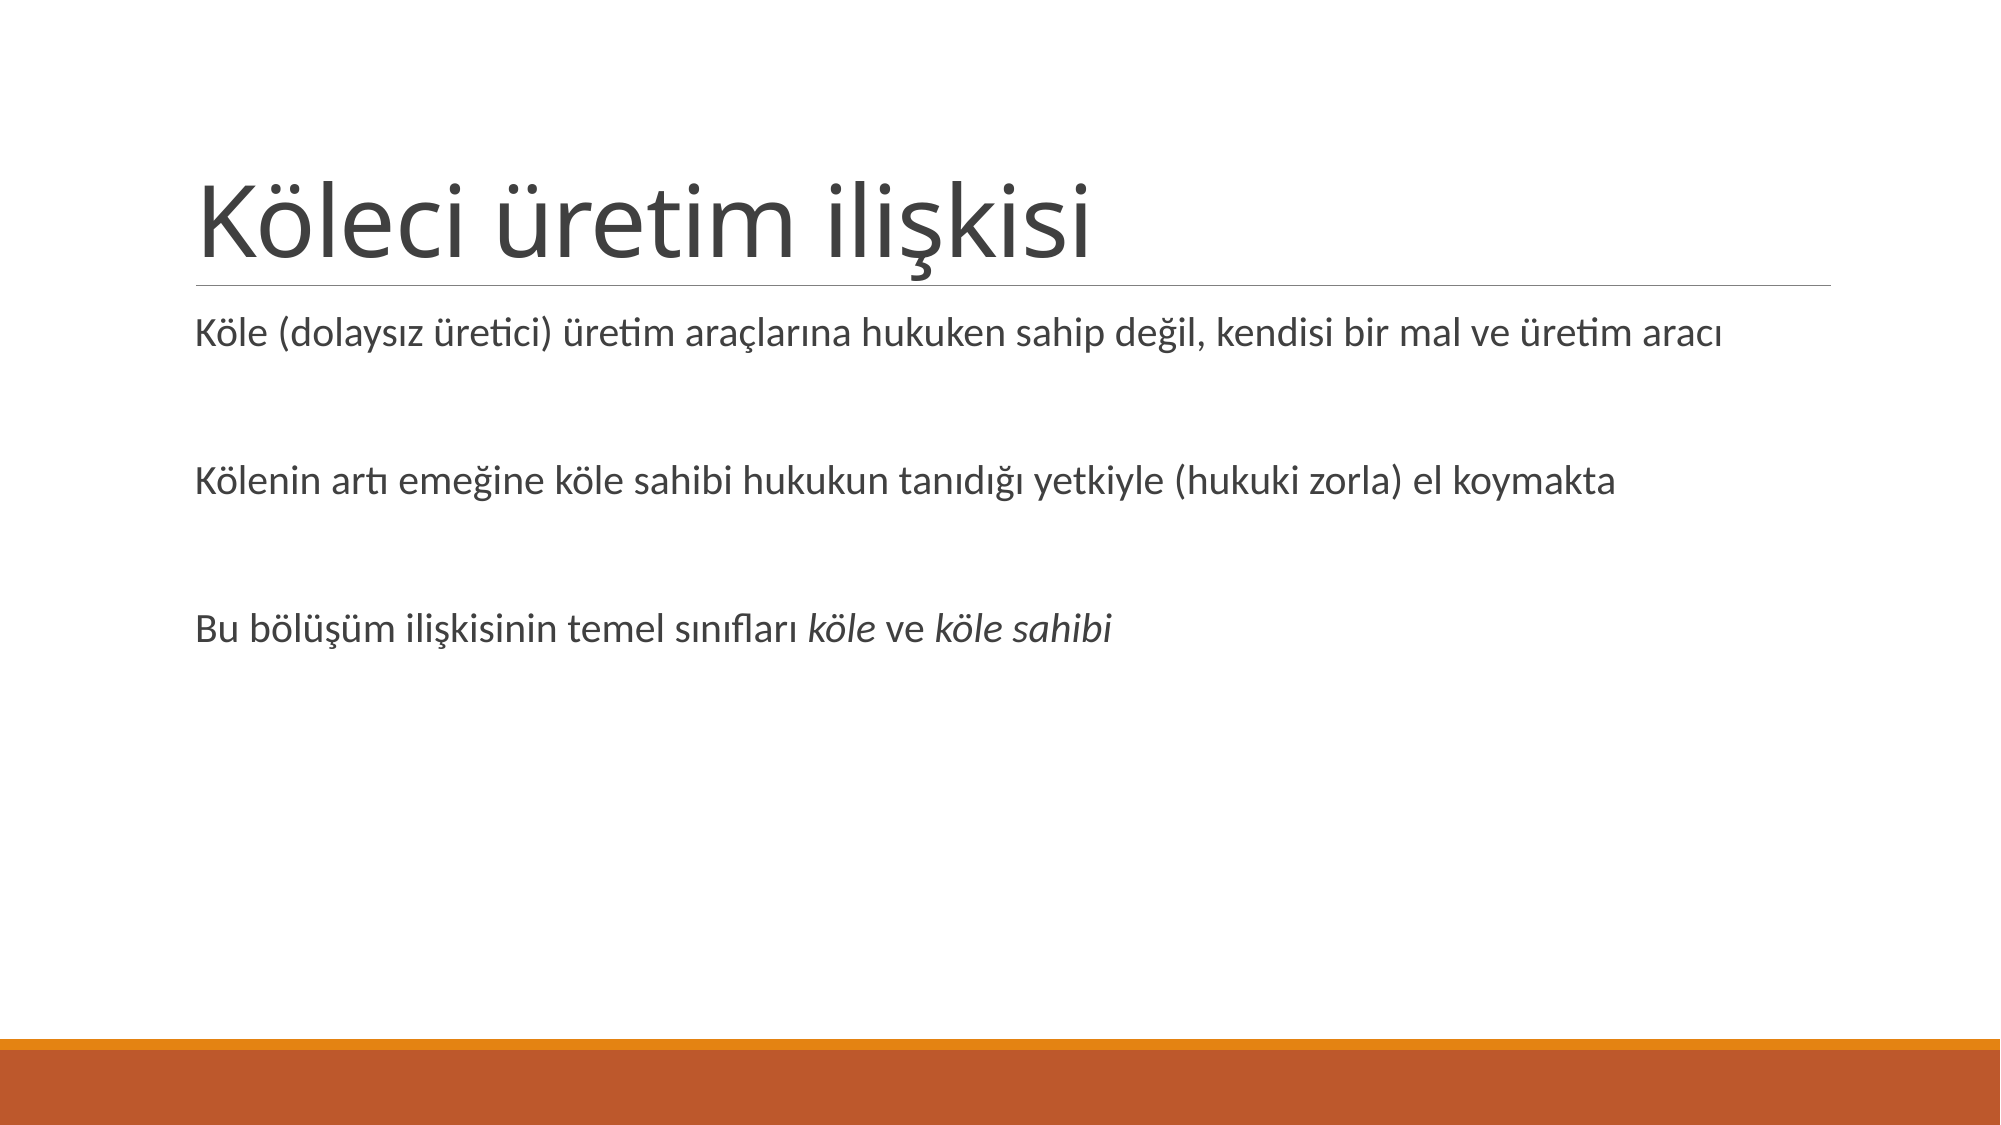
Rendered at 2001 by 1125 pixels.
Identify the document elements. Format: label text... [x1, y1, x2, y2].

list Köle (dolaysız üretici) üretim araçlarına hukuken sahip değil, kendisi bir mal ve üretim aracı Kölenin artı emeğine köle sahibi hukukun tanıdığı yetkiyle (hukuki zorla) el koymakta Bu bölüşüm ilişkisinin temel sınıfları köle ve köle sahibi [180, 302, 1830, 963]
title Köleci üretim ilişkisi [180, 47, 1830, 285]
